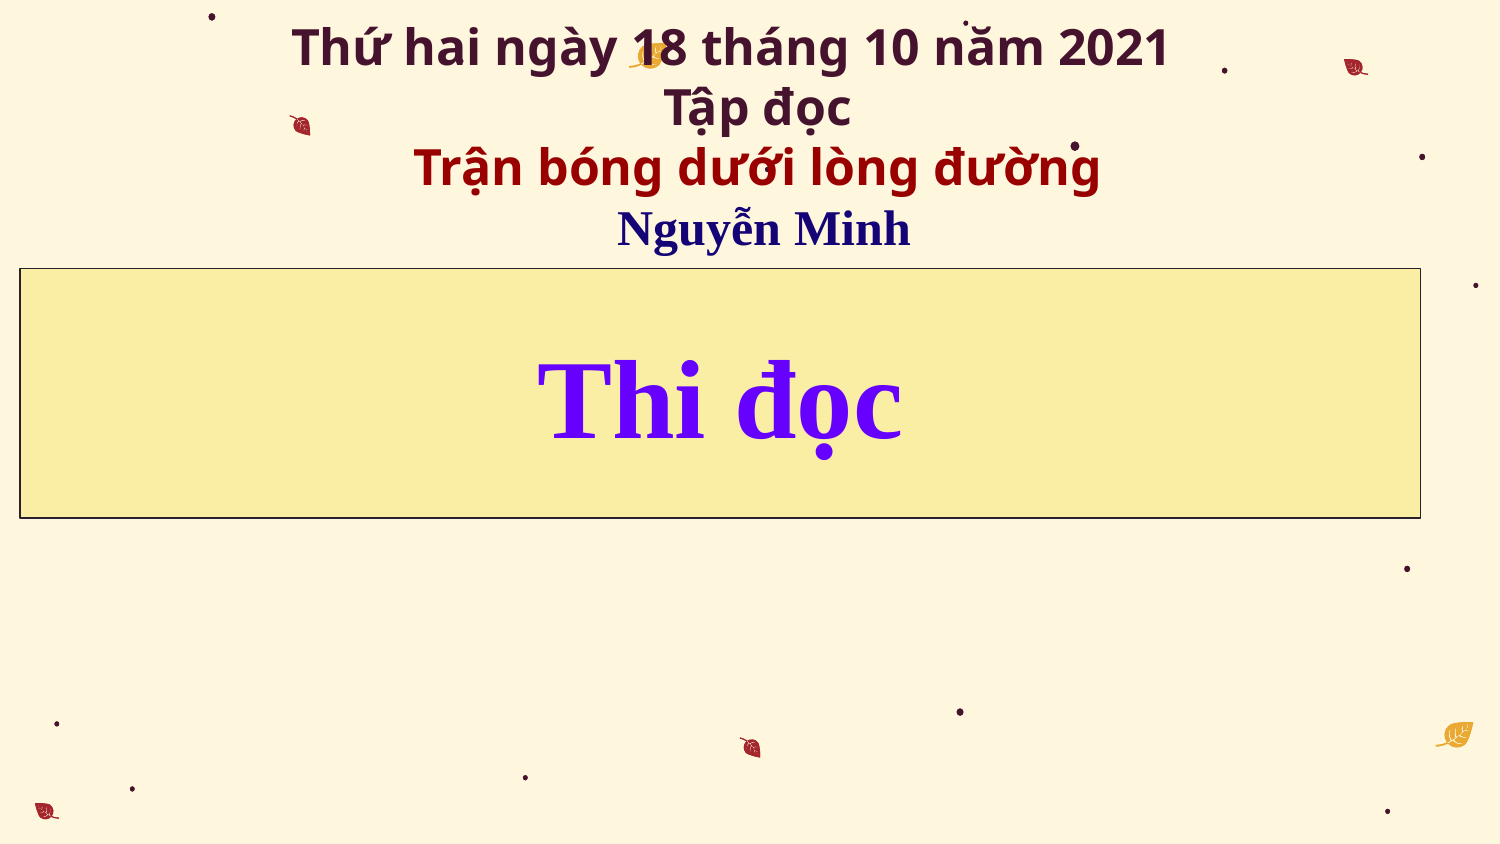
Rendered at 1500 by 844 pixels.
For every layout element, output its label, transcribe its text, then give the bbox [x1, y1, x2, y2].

subtitle Thứ hai ngày 18 tháng 10 năm 2021 Tập đọc Trận bóng dưới lòng đường Nguyễn Minh [174, 0, 1267, 124]
title Thi đọc [20, 268, 1421, 518]
